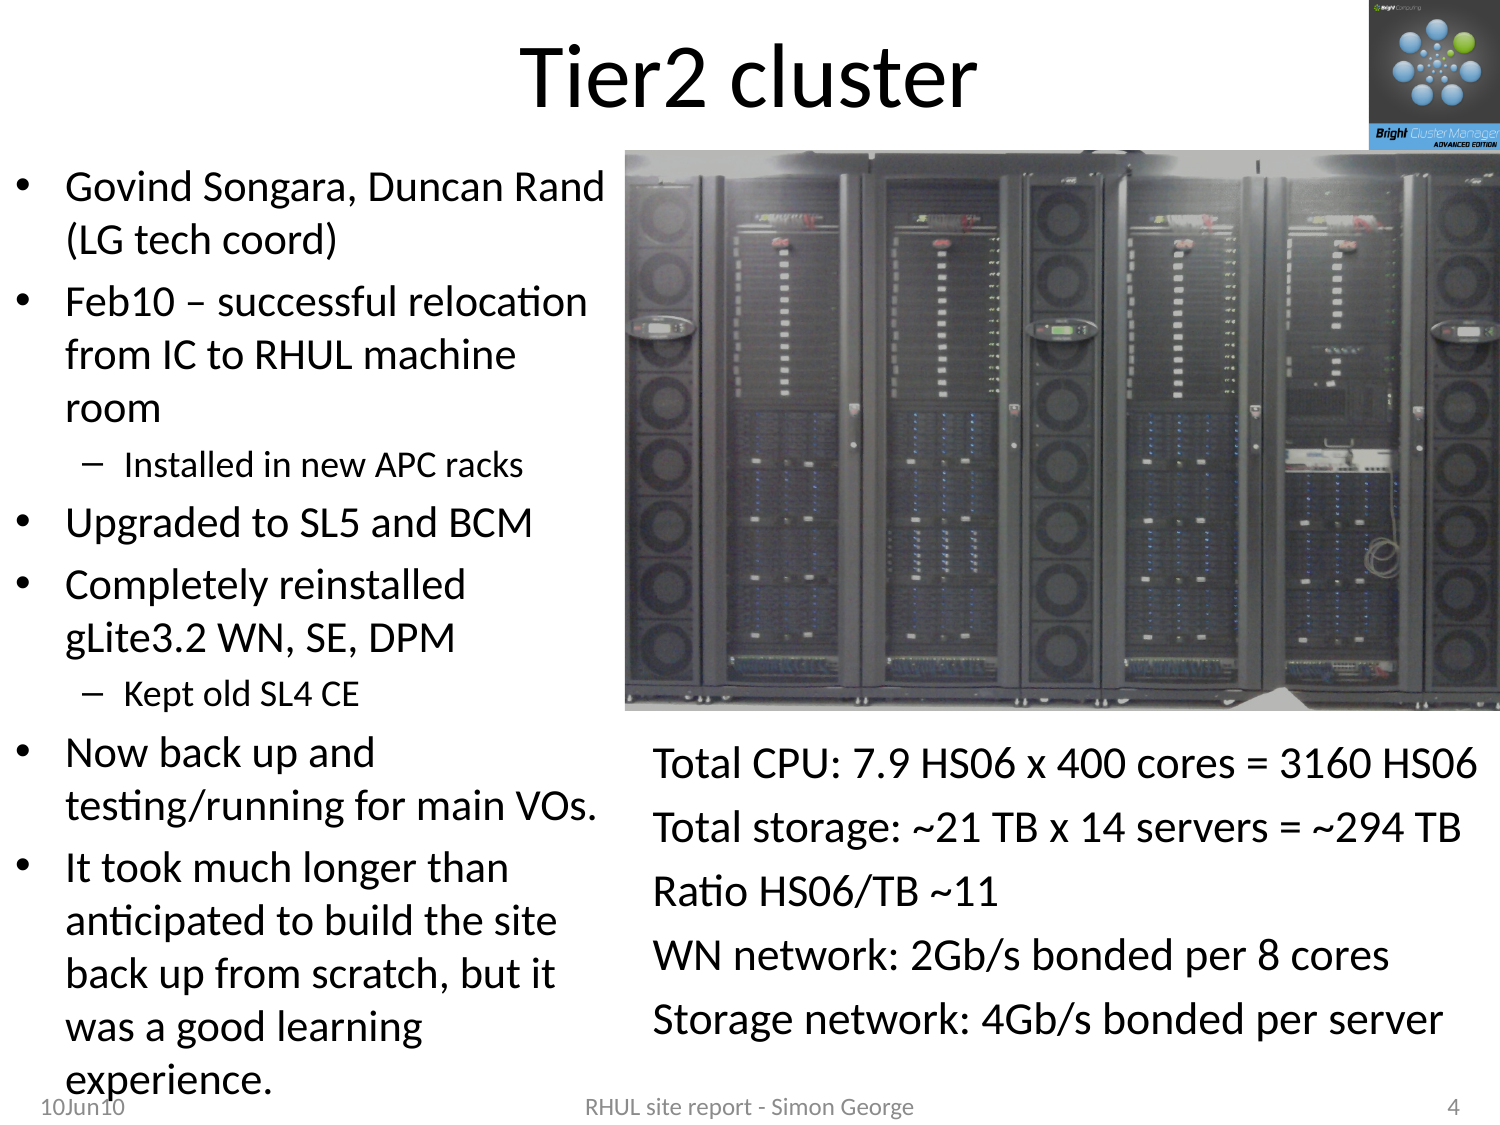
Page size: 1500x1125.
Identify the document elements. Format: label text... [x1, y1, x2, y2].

title Tier2 cluster [75, 0, 1366, 143]
list Total CPU: 7.9 HS06 x 400 cores = 3160 HS06 Total storage: ~21 TB x 14 servers = ~294 TB Ratio HS06/TB ~11 WN network: 2Gb/s bonded per 8 cores Storage network: 4Gb/s bonded per server [637, 725, 1500, 1063]
picture [624, 0, 1500, 711]
list Govind Songara, Duncan Rand (LG tech coord) Feb10 – successful relocation from IC to RHUL machine room Installed in new APC racks Upgraded to SL5 and BCM Completely reinstalled gLite3.2 WN, SE, DPM Kept old SL4 CE Now back up and testing/running for main VOs. It took much longer than anticipated to build the site back up from scratch, but it was a good learning experience. [0, 149, 625, 1125]
footer RHUL site report - Simon George [512, 1087, 988, 1123]
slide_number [24, 1087, 375, 1123]
slide_number 4 [1125, 1087, 1475, 1123]
